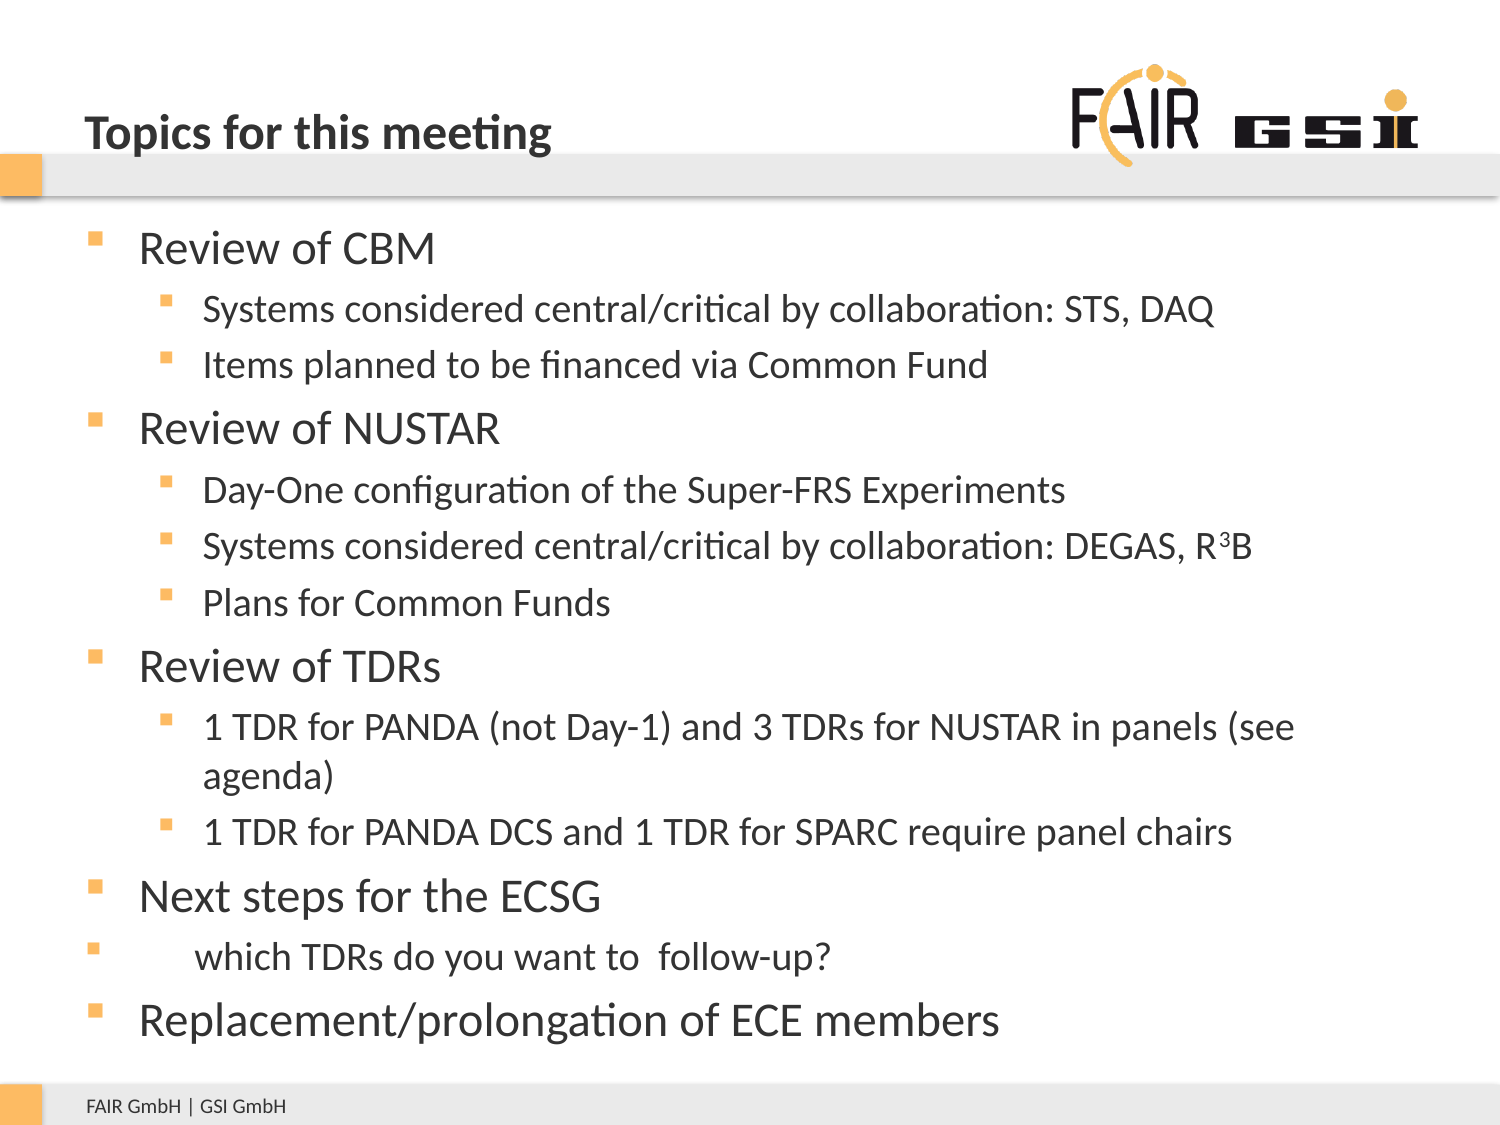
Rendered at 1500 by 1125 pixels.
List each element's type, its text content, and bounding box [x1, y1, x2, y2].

title Topics for this meeting [69, 37, 986, 167]
list Review of CBM Systems considered central/critical by collaboration: STS, DAQ Items planned to be financed via Common Fund Review of NUSTAR Day-One configuration of the Super-FRS Experiments Systems considered central/critical by collaboration: DEGAS, R3B Plans for Common Funds Review of TDRs 1 TDR for PANDA (not Day-1) and 3 TDRs for NUSTAR in panels (see agenda) 1 TDR for PANDA DCS and 1 TDR for SPARC require panel chairs Next steps for the ECSG which TDRs do you want to follow-up? Replacement/prolongation of ECE members [69, 208, 1417, 1059]
picture [1071, 62, 1199, 169]
picture [1233, 87, 1419, 150]
